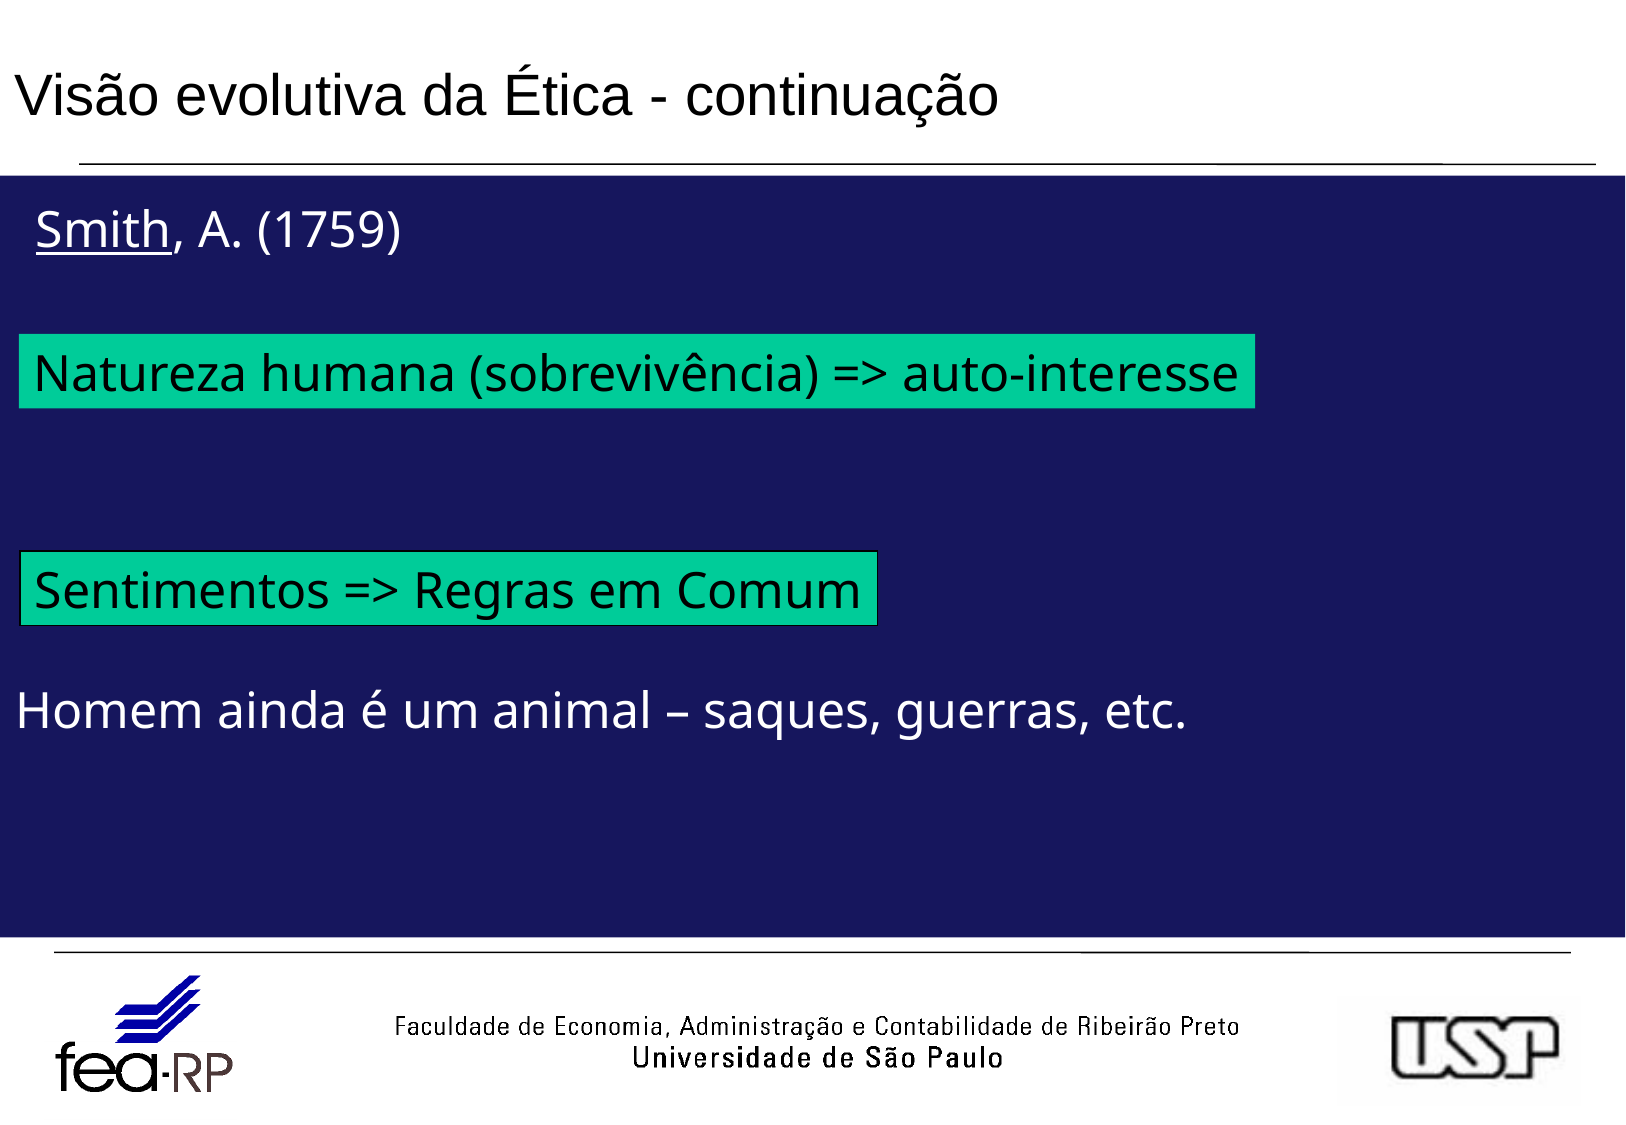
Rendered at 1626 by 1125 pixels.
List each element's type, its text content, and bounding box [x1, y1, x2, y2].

picture [1337, 996, 1581, 1106]
text_box Smith, A. (1759) [21, 190, 1602, 266]
title Visão evolutiva da Ética - continuação [0, 23, 1626, 162]
text_box Natureza humana (sobrevivência) => auto-interesse [18, 333, 1256, 409]
text_box Homem ainda é um animal – saques, guerras, etc. [0, 670, 1204, 746]
picture [390, 987, 1248, 1101]
picture [44, 964, 237, 1120]
text_box Sentimentos => Regras em Comum [19, 550, 878, 626]
